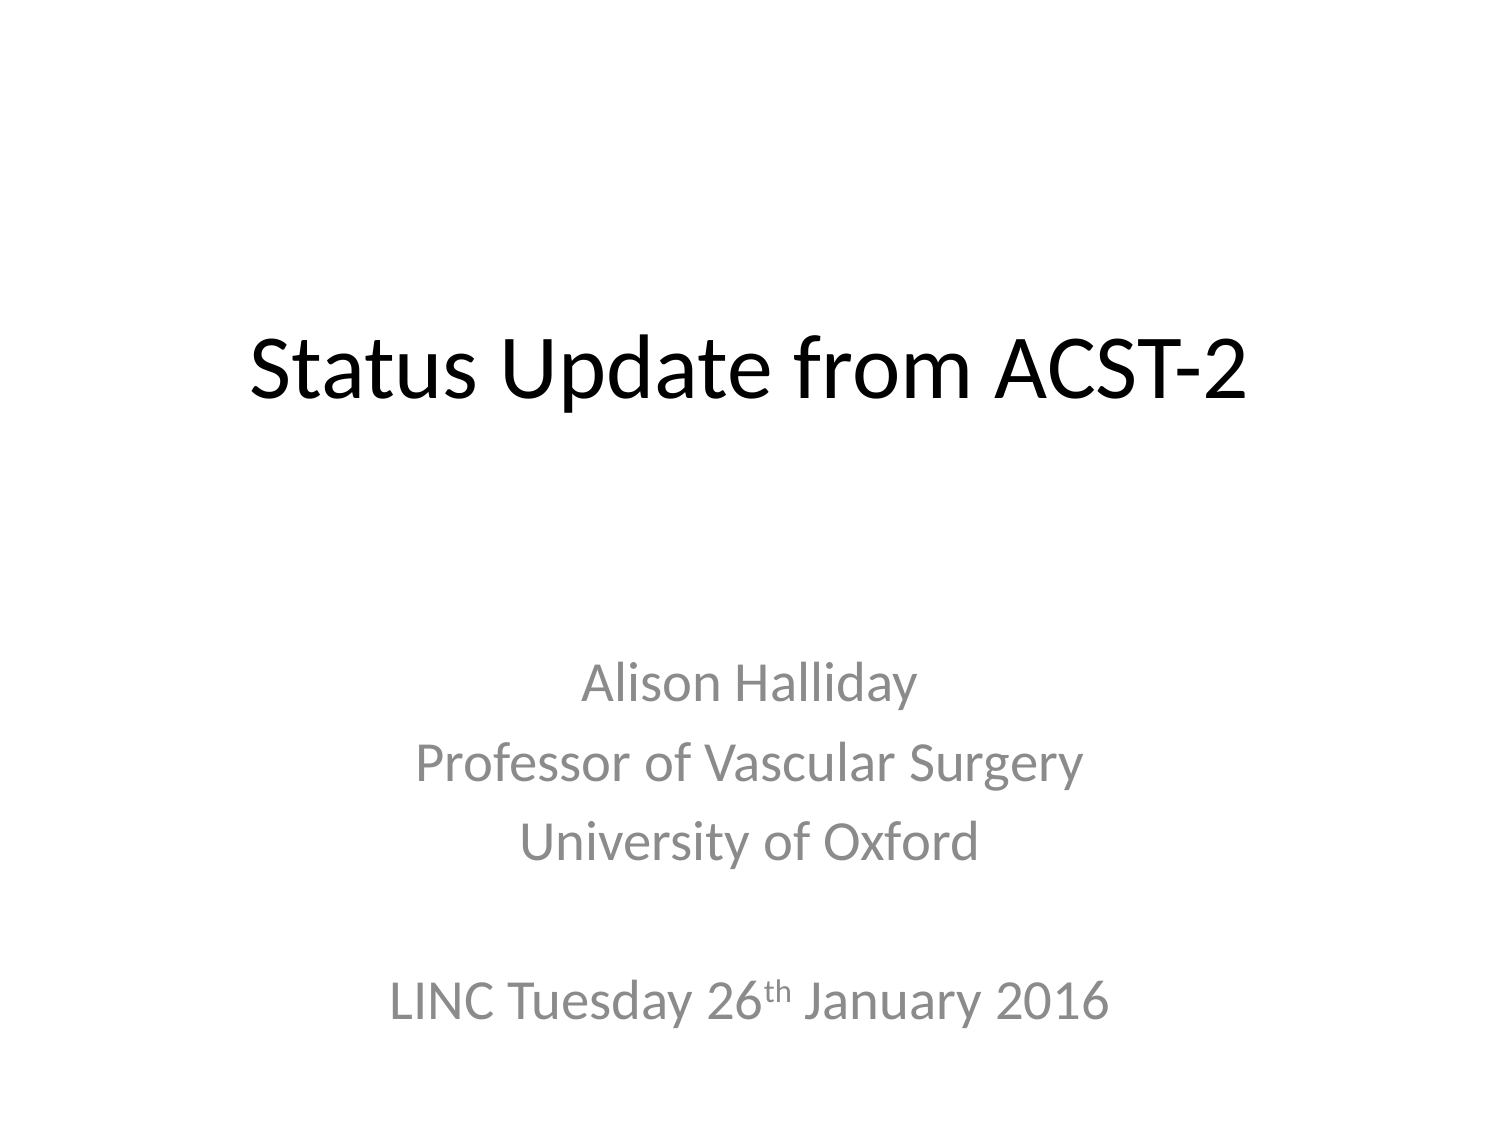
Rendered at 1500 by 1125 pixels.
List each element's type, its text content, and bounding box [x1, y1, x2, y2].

title Status Update from ACST-2 [112, 241, 1388, 483]
subtitle Alison Halliday Professor of Vascular Surgery University of Oxford LINC Tuesday 26th January 2016 [225, 637, 1275, 1042]
